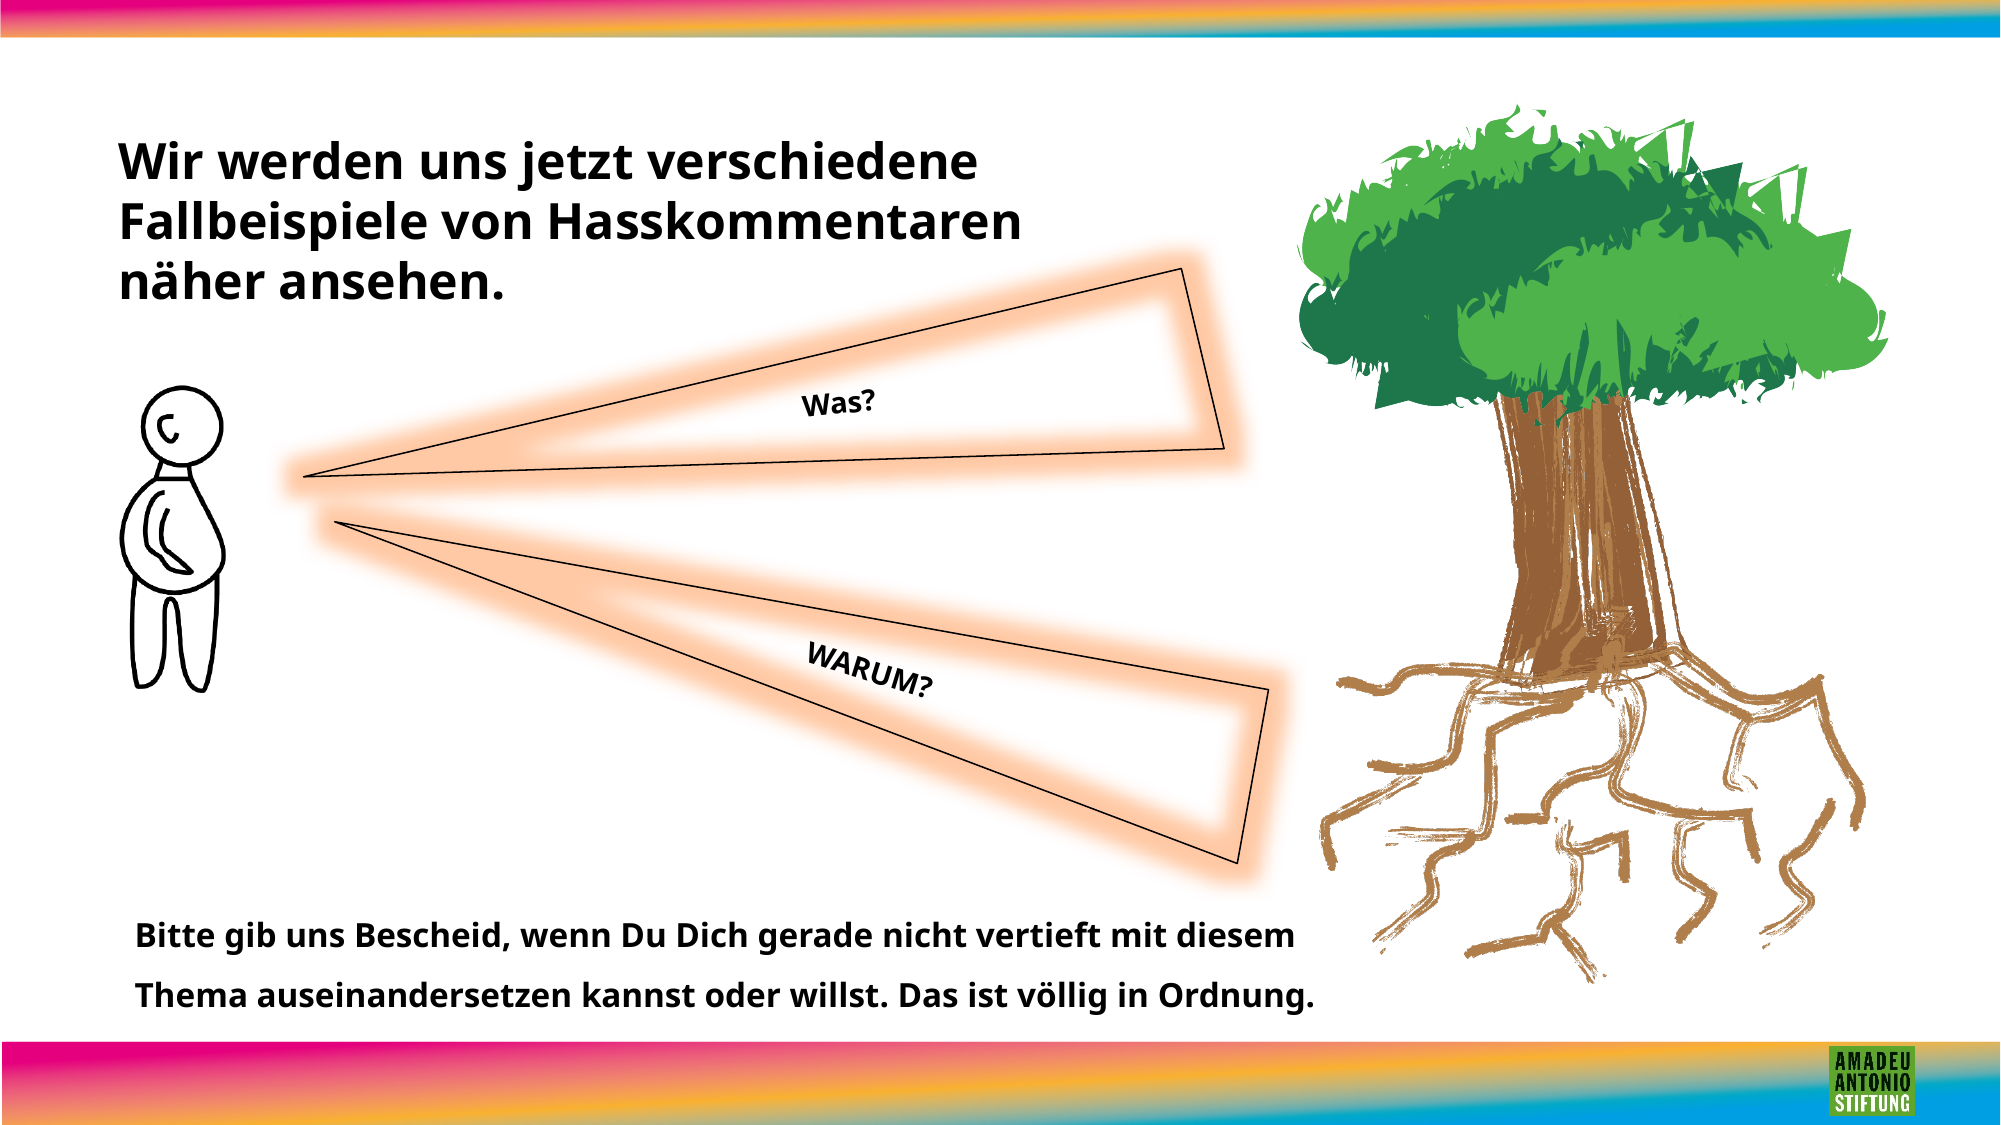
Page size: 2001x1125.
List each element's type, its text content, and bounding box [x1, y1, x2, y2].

picture [0, 0, 2001, 1125]
text_box WARUM? [786, 622, 1030, 741]
text_box [303, 268, 1225, 477]
text_box [334, 521, 1269, 864]
text_box Wir werden uns jetzt verschiedene Fallbeispiele von Hasskommentaren näher ansehen. [103, 122, 1104, 317]
text_box Was? [784, 338, 1200, 433]
text_box Bitte gib uns Bescheid, wenn Du Dich gerade nicht vertieft mit diesem Thema auseinandersetzen kannst oder willst. Das ist völlig in Ordnung. [119, 887, 1390, 1022]
